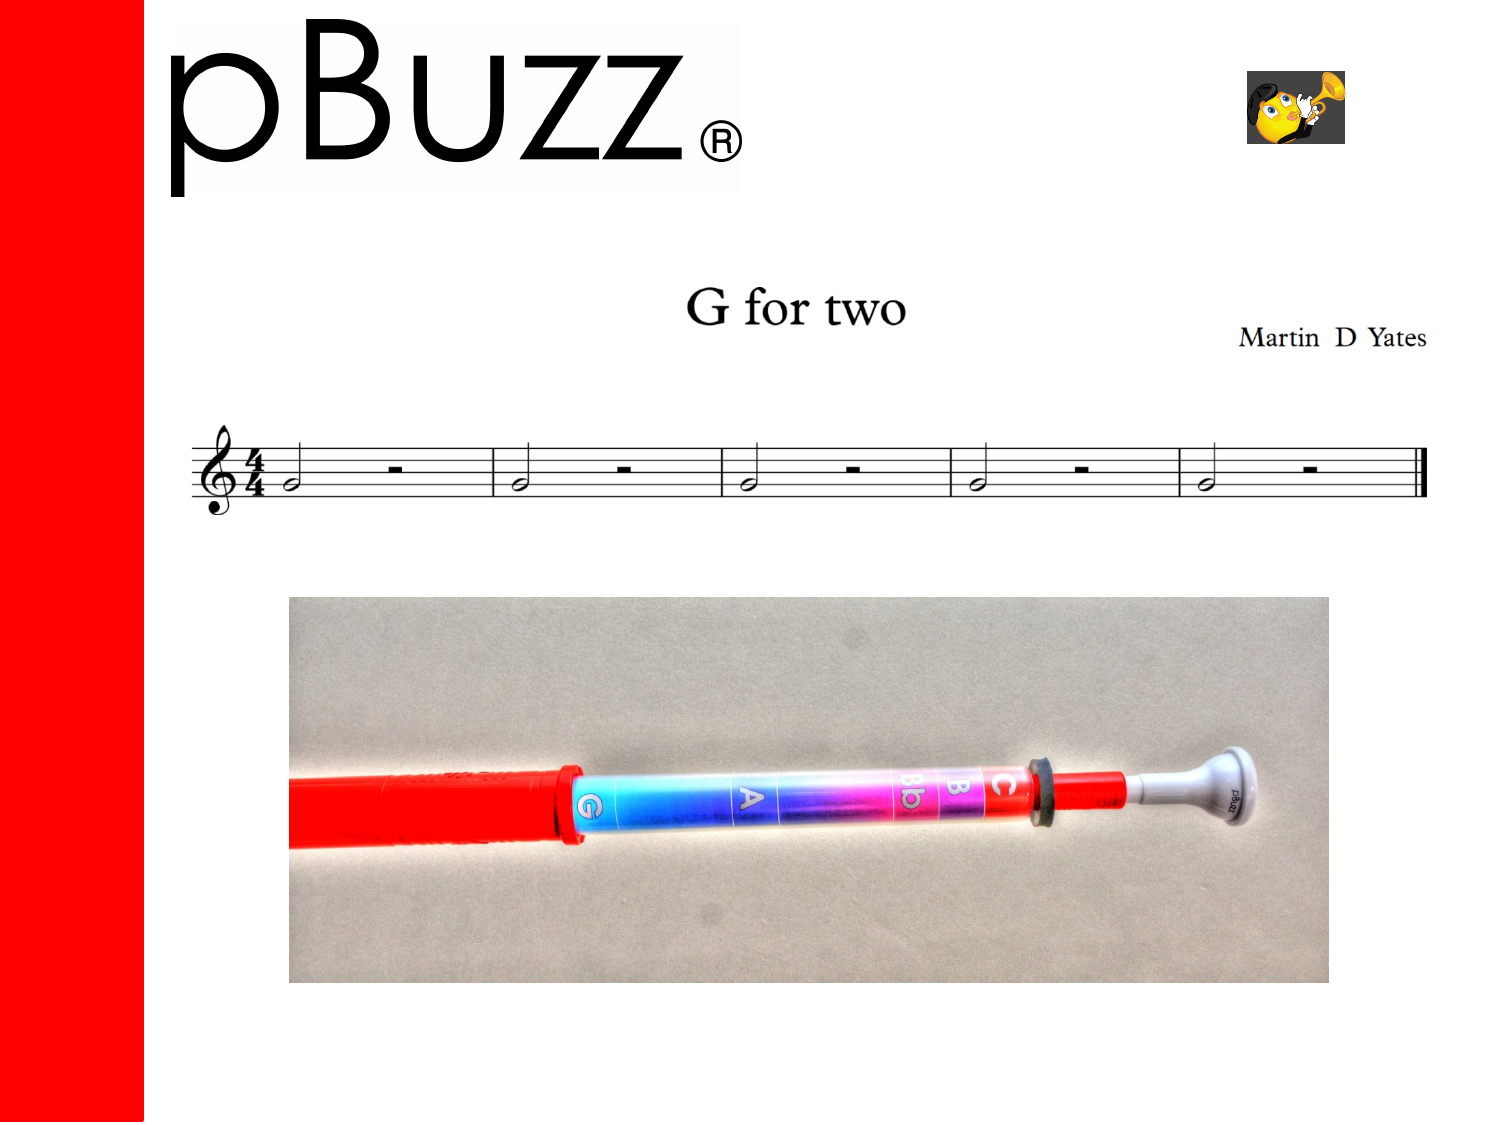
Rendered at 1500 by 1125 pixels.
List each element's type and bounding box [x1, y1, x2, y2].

picture [190, 287, 1427, 515]
text_box [0, 0, 144, 1122]
picture [1245, 70, 1347, 145]
picture [289, 597, 1329, 983]
picture [170, 18, 743, 197]
